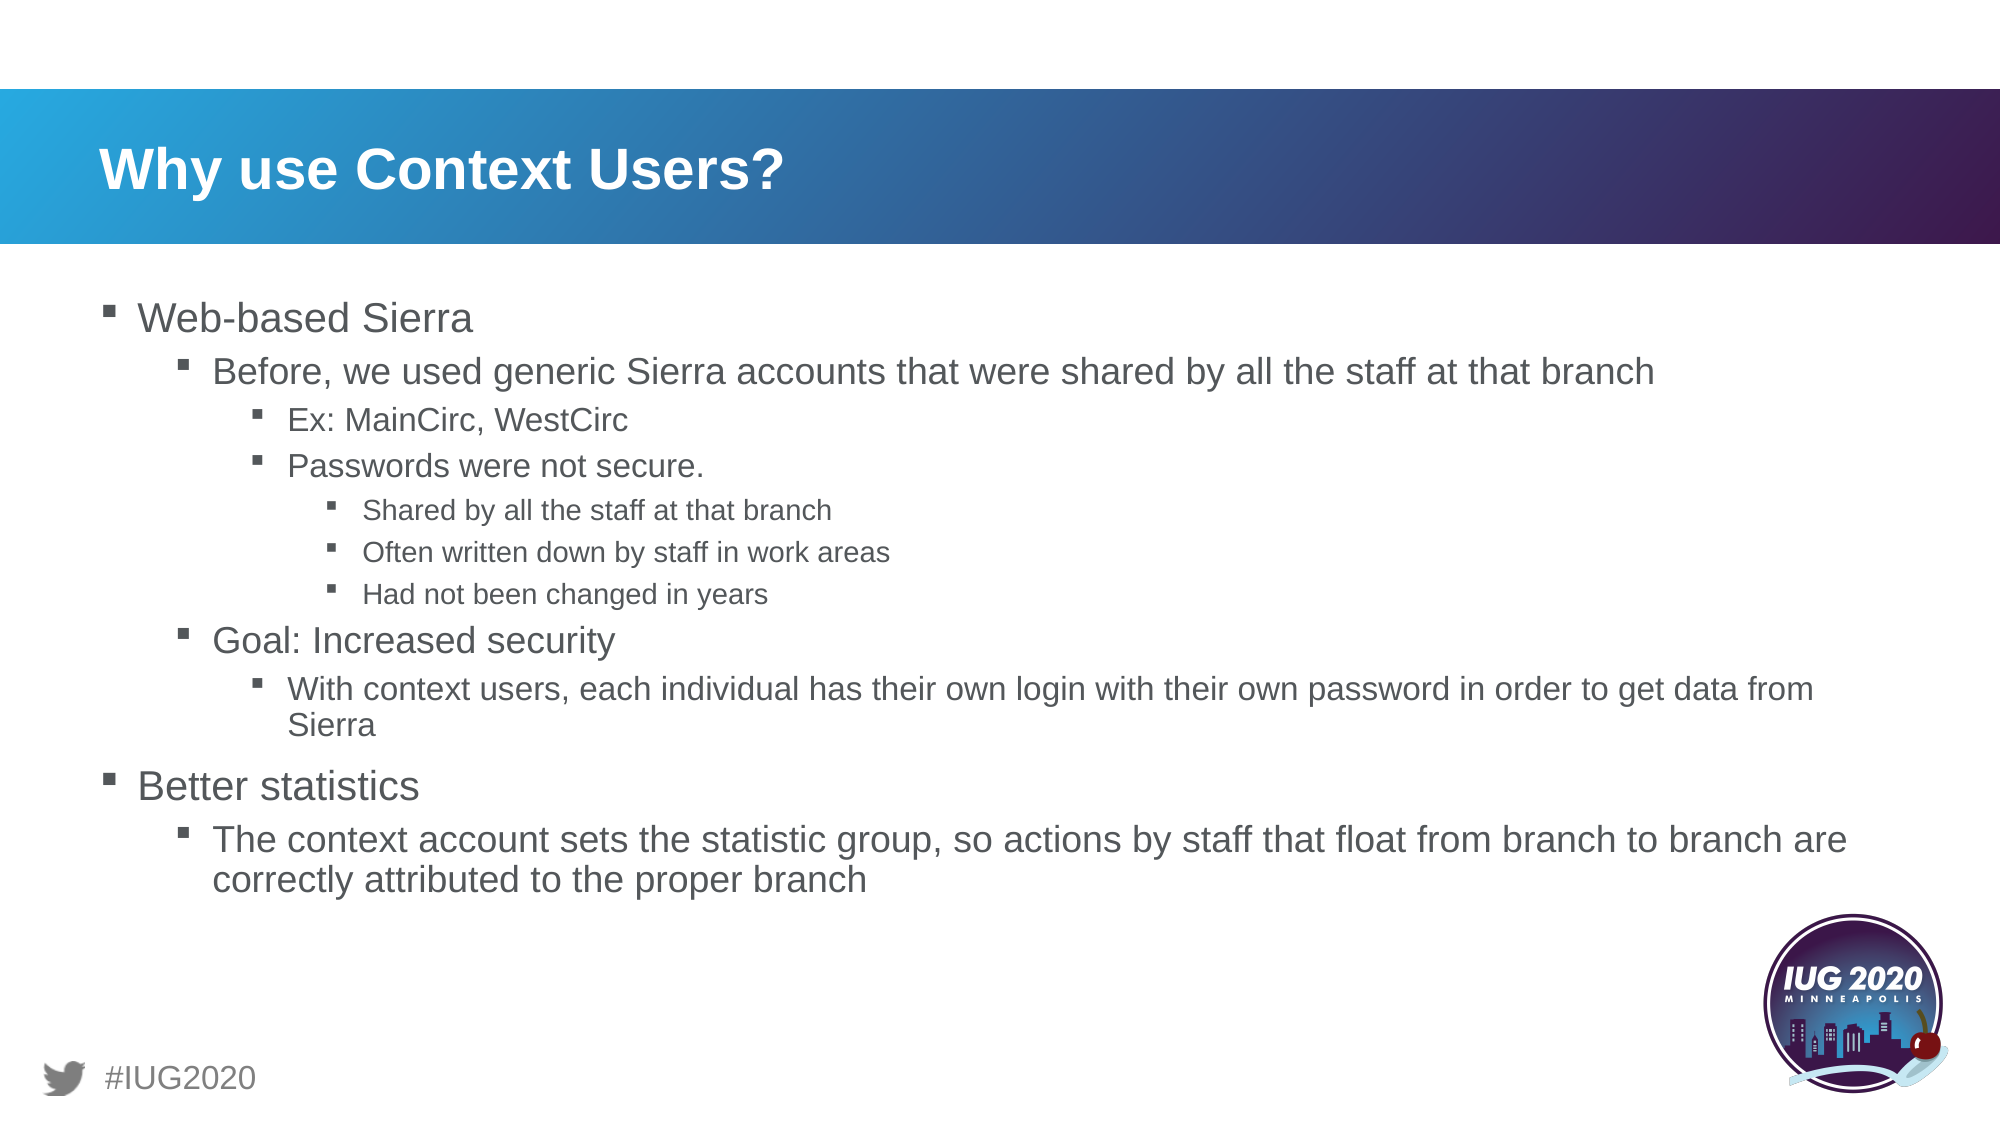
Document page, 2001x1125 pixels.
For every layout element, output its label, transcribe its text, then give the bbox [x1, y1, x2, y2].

list Web-based Sierra Before, we used generic Sierra accounts that were shared by all the staff at that branch Ex: MainCirc, WestCirc Passwords were not secure. Shared by all the staff at that branch Often written down by staff in work areas Had not been changed in years Goal: Increased security With context users, each individual has their own login with their own password in order to get data from Sierra Better statistics The context account sets the statistic group, so actions by staff that float from branch to branch are correctly attributed to the proper branch [84, 289, 1903, 1014]
picture [1754, 904, 1953, 1103]
title Why use Context Users? [84, 110, 1903, 232]
